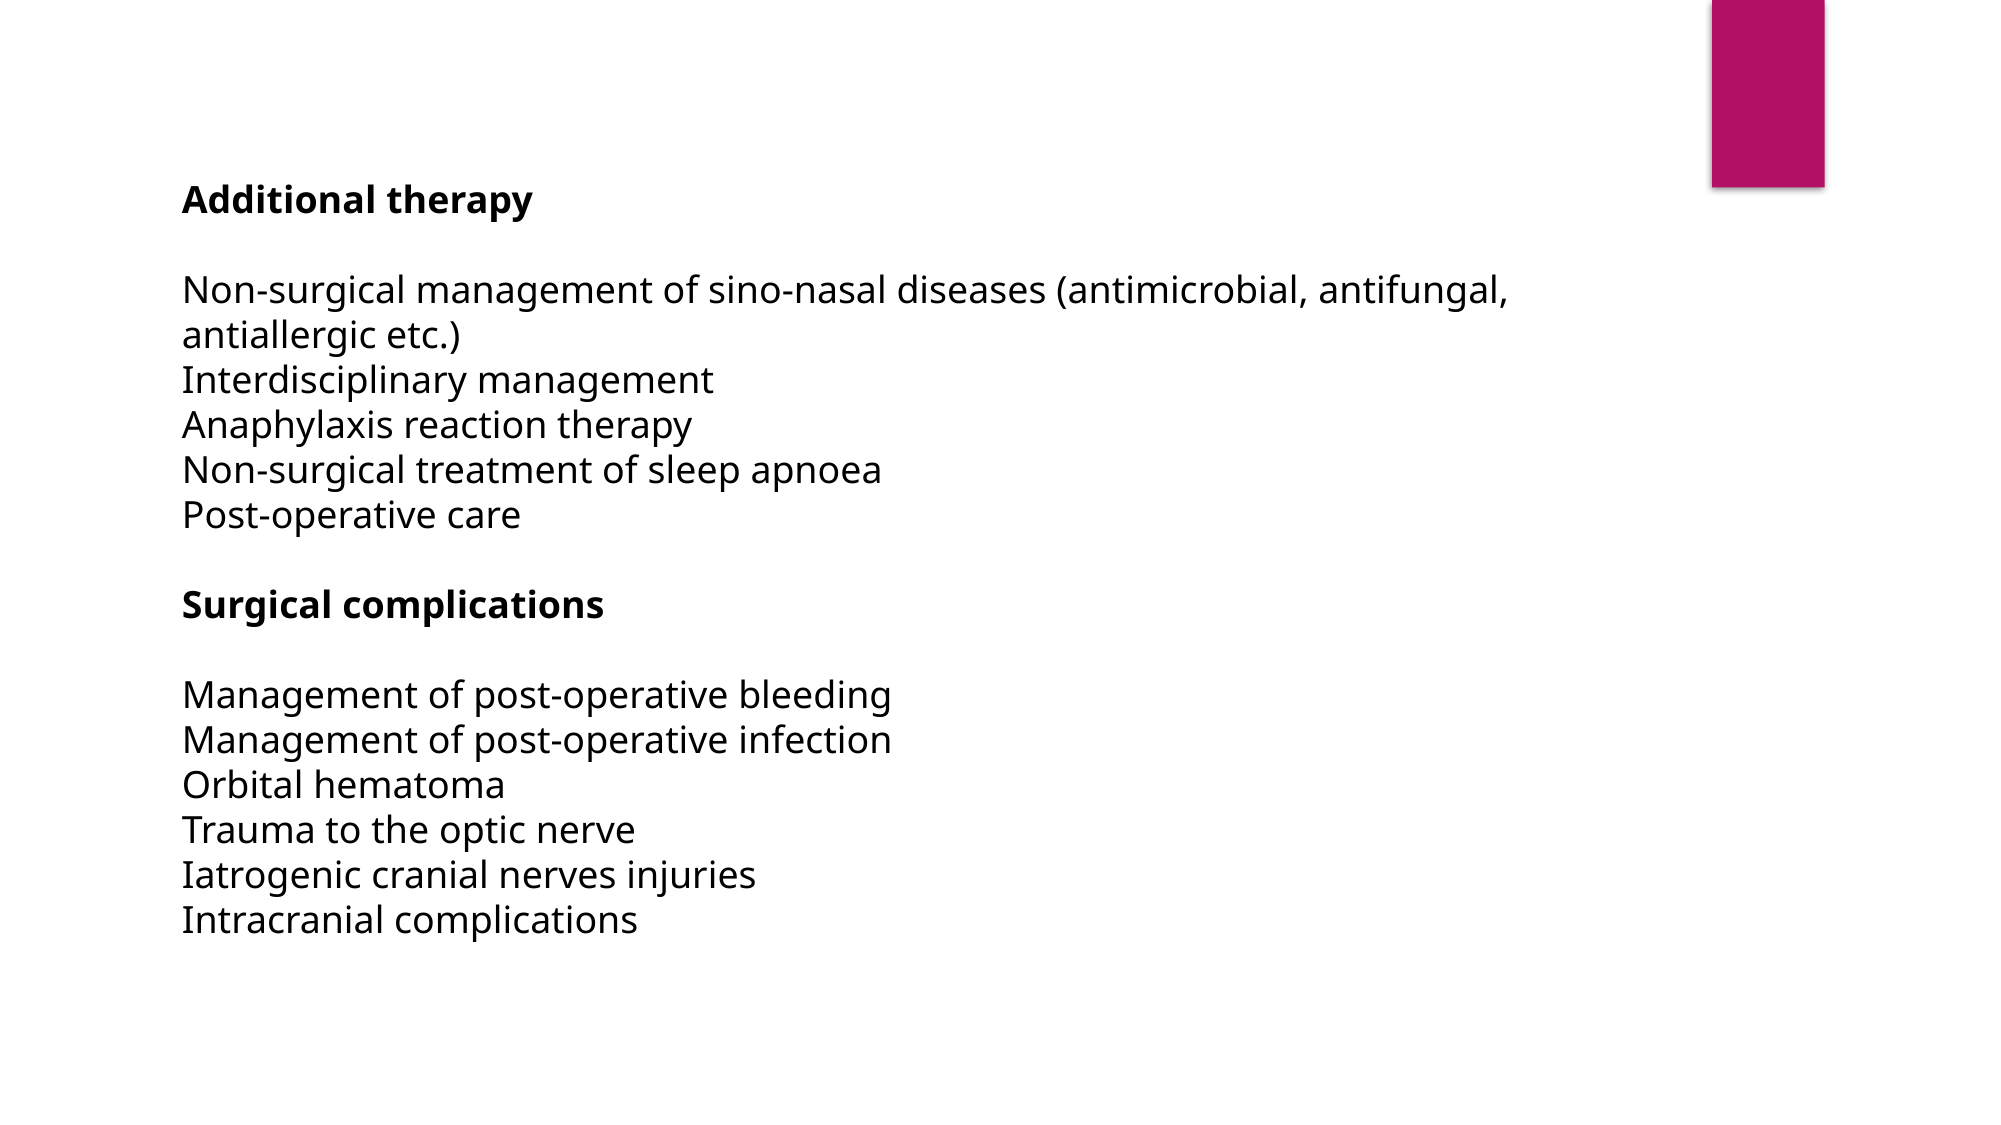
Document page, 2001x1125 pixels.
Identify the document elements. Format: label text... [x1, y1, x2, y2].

text_box Additional therapy Non-surgical management of sino-nasal diseases (antimicrobial, antifungal, antiallergic etc.) Interdisciplinary management Anaphylaxis reaction therapy Non-surgical treatment of sleep apnoea Post-operative care Surgical complications Management of post-operative bleeding Management of post-operative infection Orbital hematoma Trauma to the optic nerve Iatrogenic cranial nerves injuries Intracranial complications [167, 168, 1579, 949]
